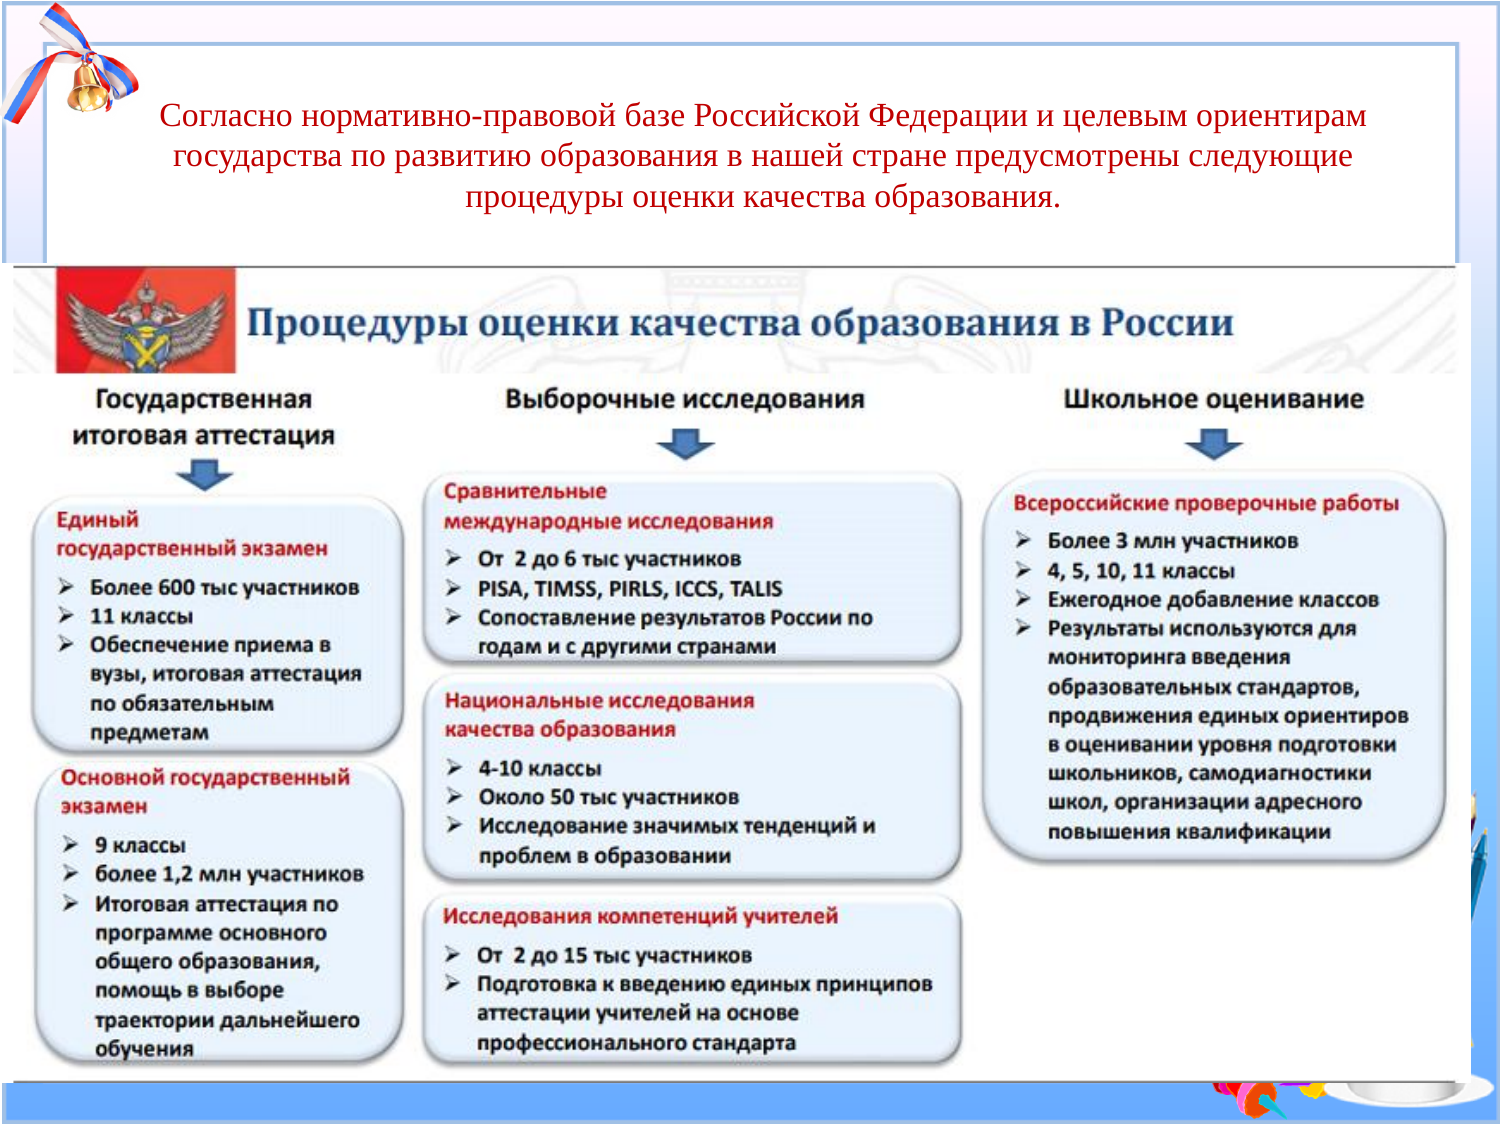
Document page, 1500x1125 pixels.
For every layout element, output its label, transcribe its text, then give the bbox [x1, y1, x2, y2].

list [0, 263, 1471, 1083]
title Согласно нормативно-правовой базе Российской Федерации и целевым ориентирам государства по развитию образования в нашей стране предусмотрены следующие процедуры оценки качества образования. [88, 42, 1439, 261]
picture [0, 0, 1500, 1125]
